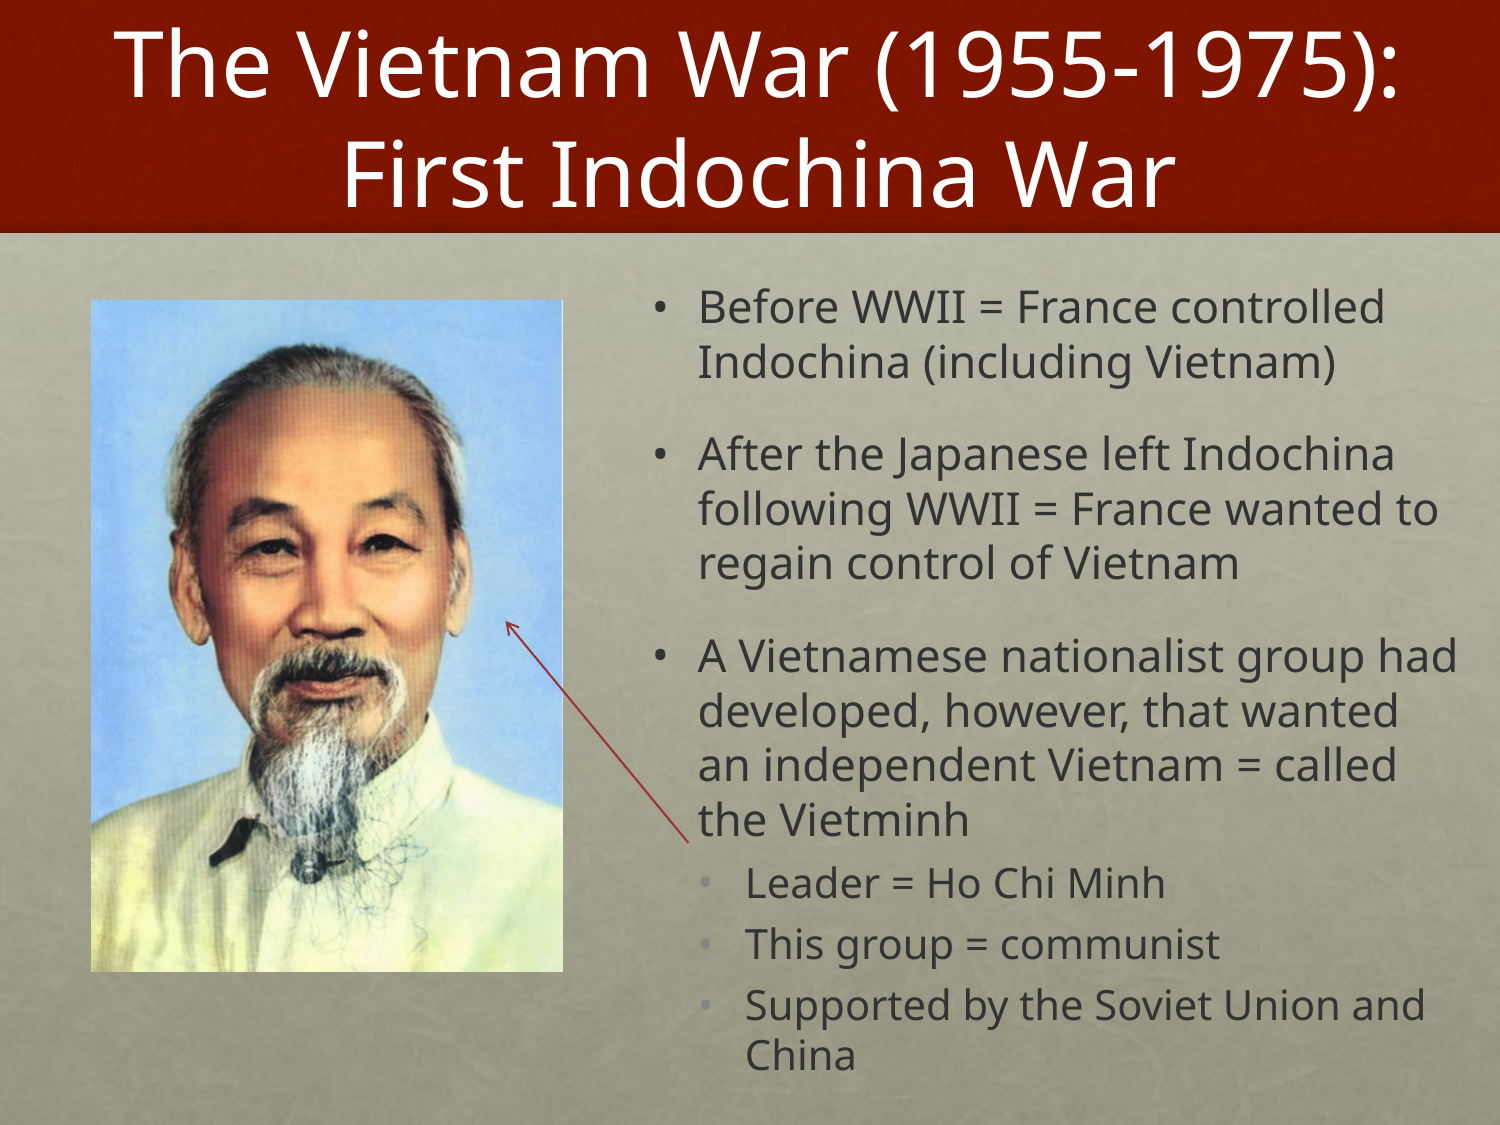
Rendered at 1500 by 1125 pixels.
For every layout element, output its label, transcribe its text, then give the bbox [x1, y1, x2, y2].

picture [0, 214, 1500, 1125]
title The Vietnam War (1955-1975): First Indochina War [41, 10, 1477, 221]
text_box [504, 620, 689, 844]
list Before WWII = France controlled Indochina (including Vietnam) After the Japanese left Indochina following WWII = France wanted to regain control of Vietnam A Vietnamese nationalist group had developed, however, that wanted an independent Vietnam = called the Vietminh Leader = Ho Chi Minh This group = communist Supported by the Soviet Union and China [636, 270, 1477, 1096]
